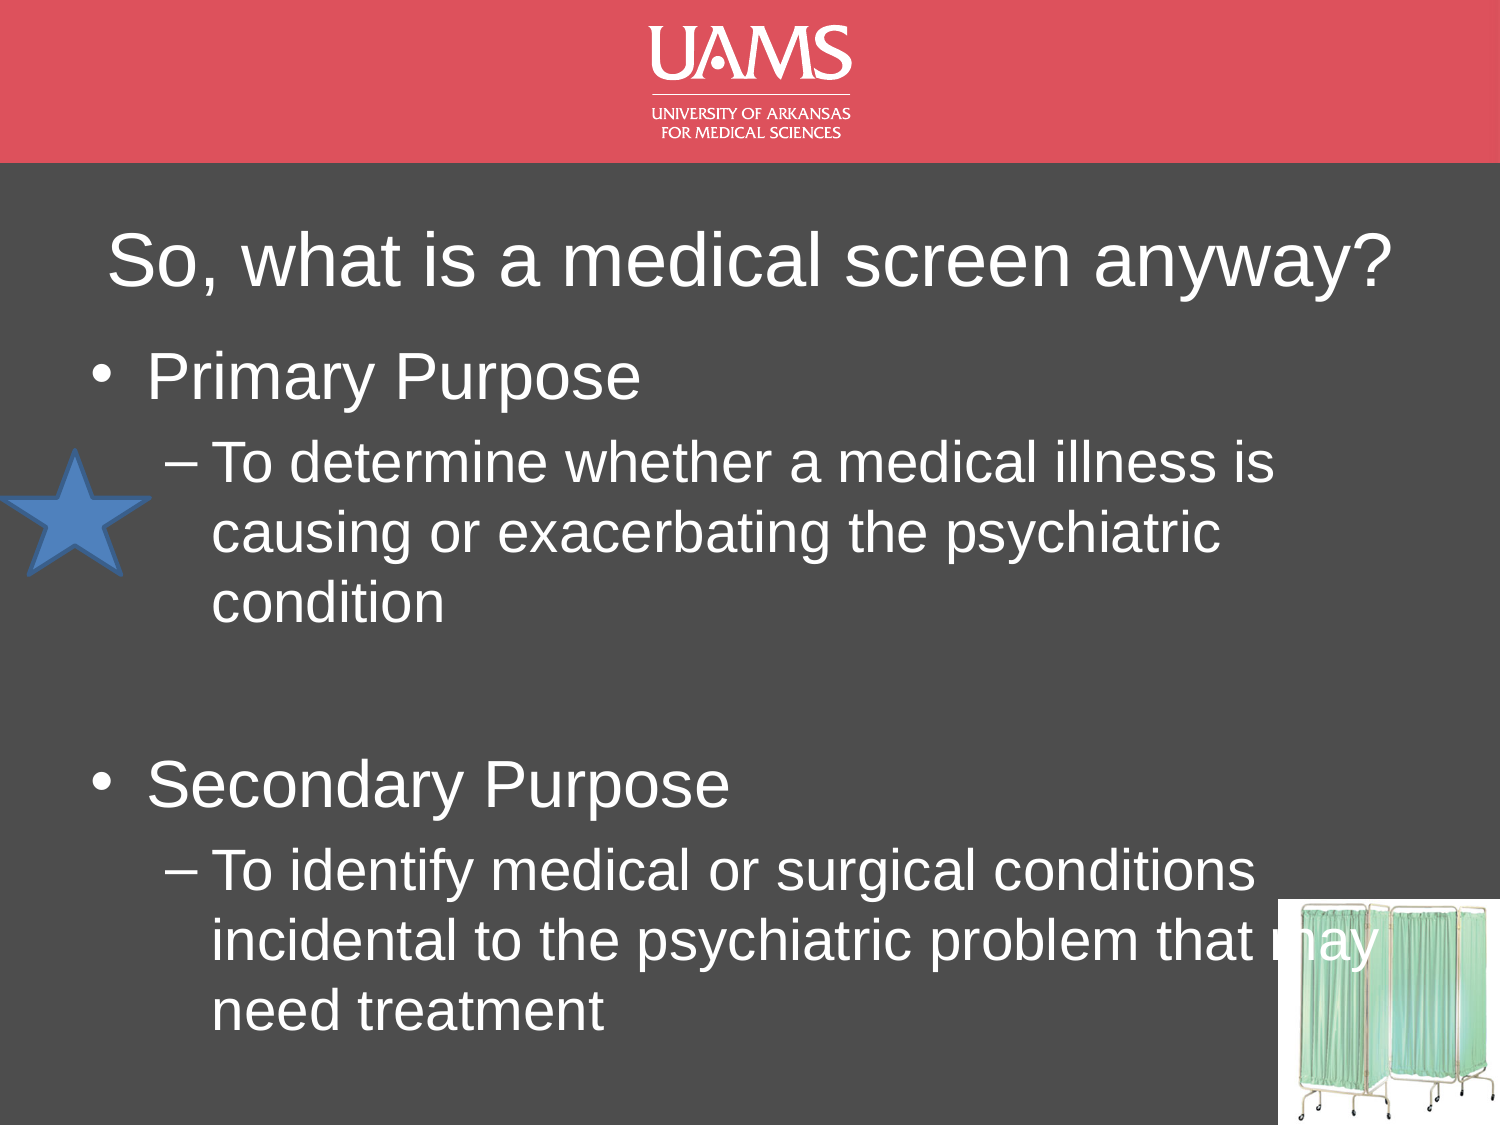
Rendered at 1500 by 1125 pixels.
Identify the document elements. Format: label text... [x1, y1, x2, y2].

picture [1277, 899, 1500, 1125]
title So, what is a medical screen anyway? [75, 162, 1425, 324]
text_box [0, 447, 152, 577]
list Primary Purpose To determine whether a medical illness is causing or exacerbating the psychiatric condition Secondary Purpose To identify medical or surgical conditions incidental to the psychiatric problem that may need treatment [75, 324, 1425, 1068]
picture [0, 0, 1500, 163]
